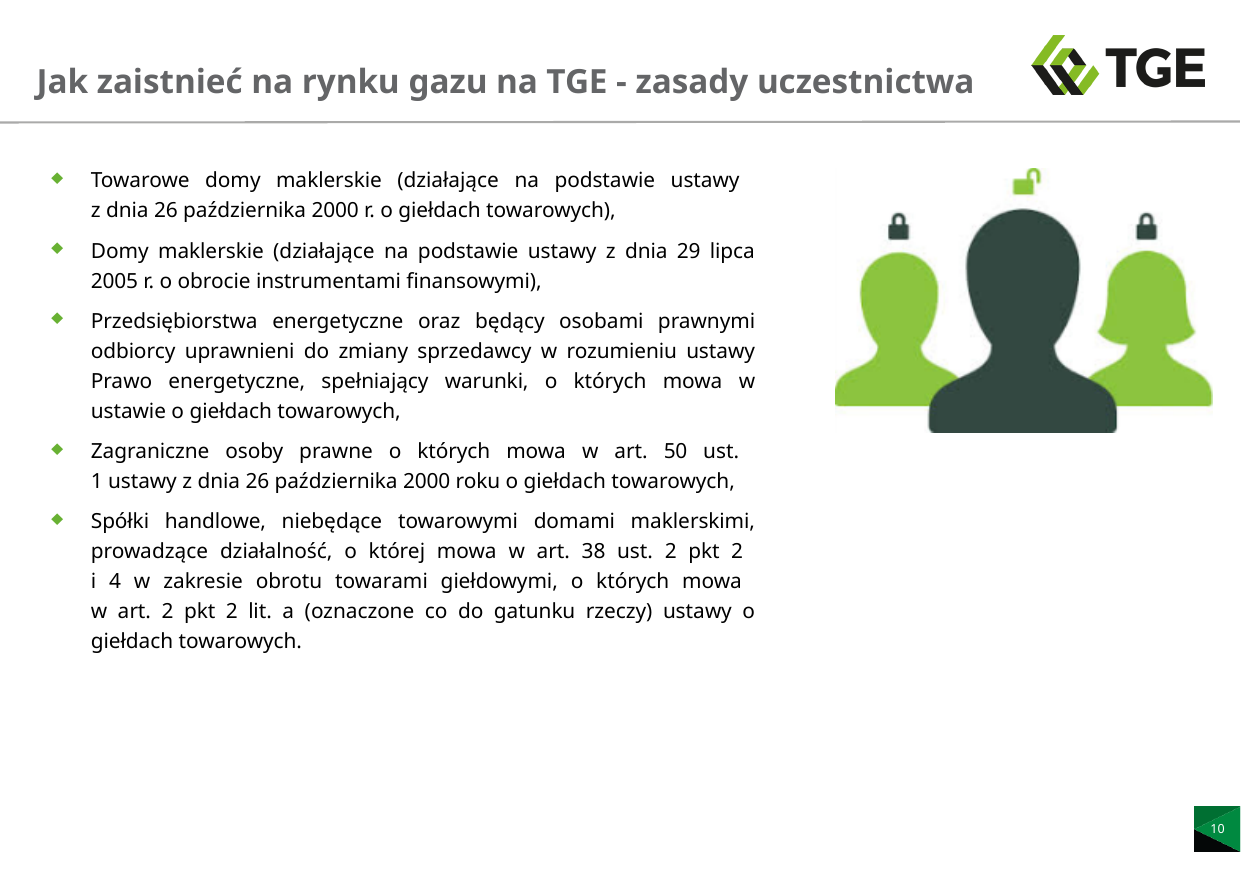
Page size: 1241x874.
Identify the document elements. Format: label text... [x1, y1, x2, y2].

title Jak zaistnieć na rynku gazu na TGE - zasady uczestnictwa [36, 32, 1005, 122]
slide_number 10 [961, 806, 1240, 852]
list Towarowe domy maklerskie (działające na podstawie ustawy z dnia 26 października 2000 r. o giełdach towarowych), Domy maklerskie (działające na podstawie ustawy z dnia 29 lipca 2005 r. o obrocie instrumentami finansowymi), Przedsiębiorstwa energetyczne oraz będący osobami prawnymi odbiorcy uprawnieni do zmiany sprzedawcy w rozumieniu ustawy Prawo energetyczne, spełniający warunki, o których mowa w ustawie o giełdach towarowych, Zagraniczne osoby prawne o których mowa w art. 50 ust. 1 ustawy z dnia 26 października 2000 roku o giełdach towarowych, Spółki handlowe, niebędące towarowymi domami maklerskimi, prowadzące działalność, o której mowa w art. 38 ust. 2 pkt 2 i 4 w zakresie obrotu towarami giełdowymi, o których mowa w art. 2 pkt 2 lit. a (oznaczone co do gatunku rzeczy) ustawy o giełdach towarowych. [36, 154, 770, 794]
picture [1031, 35, 1205, 95]
picture [835, 168, 1213, 434]
